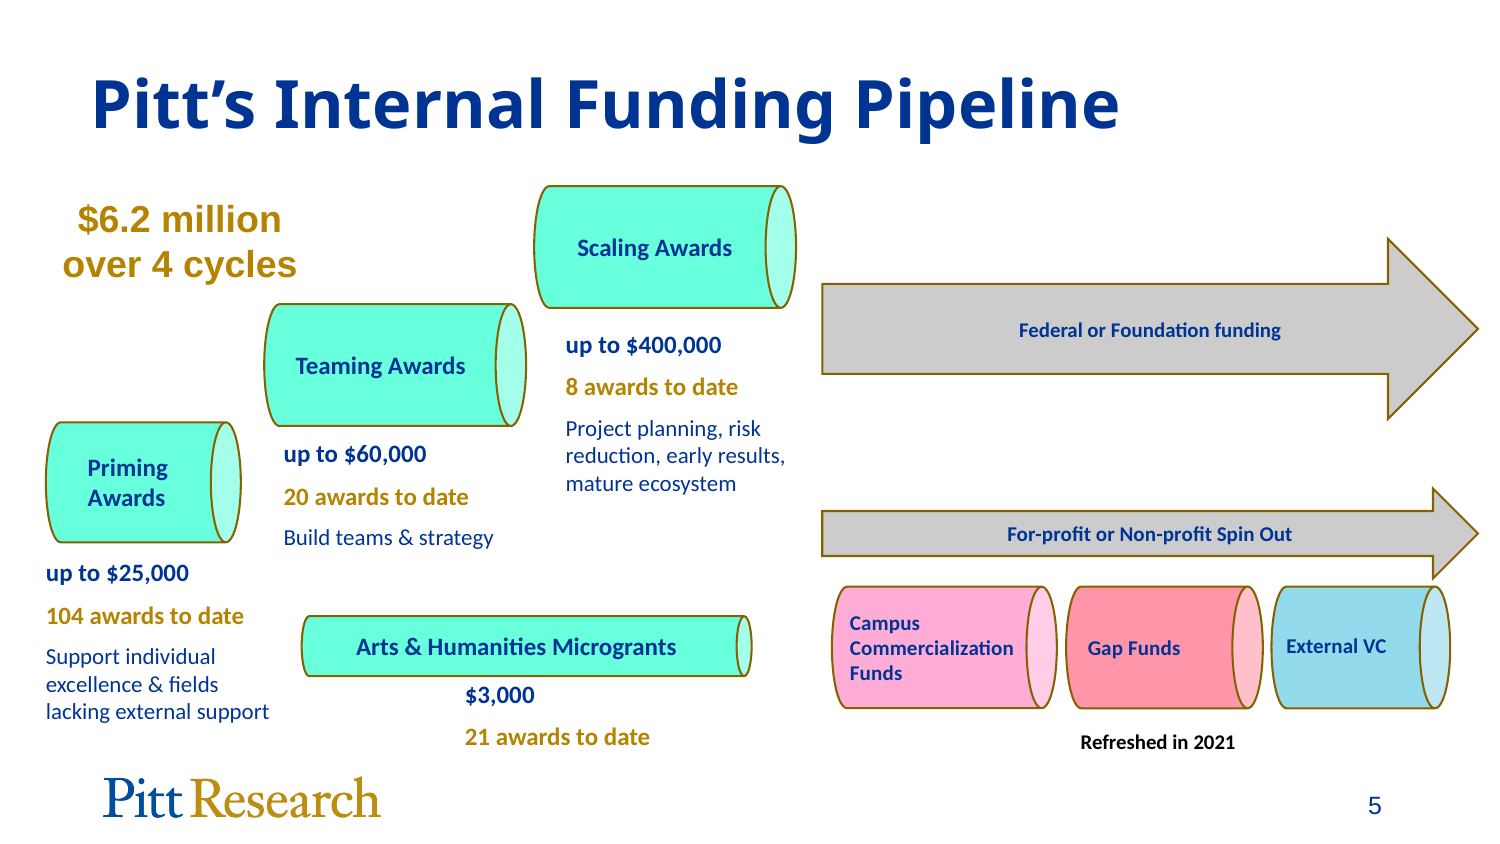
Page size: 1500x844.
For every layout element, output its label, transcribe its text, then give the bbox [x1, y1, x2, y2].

picture [103, 776, 381, 818]
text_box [21, 186, 1479, 762]
text_box Pitt’s Internal Funding Pipeline [74, 37, 1425, 168]
slide_number 5 [1059, 782, 1397, 827]
